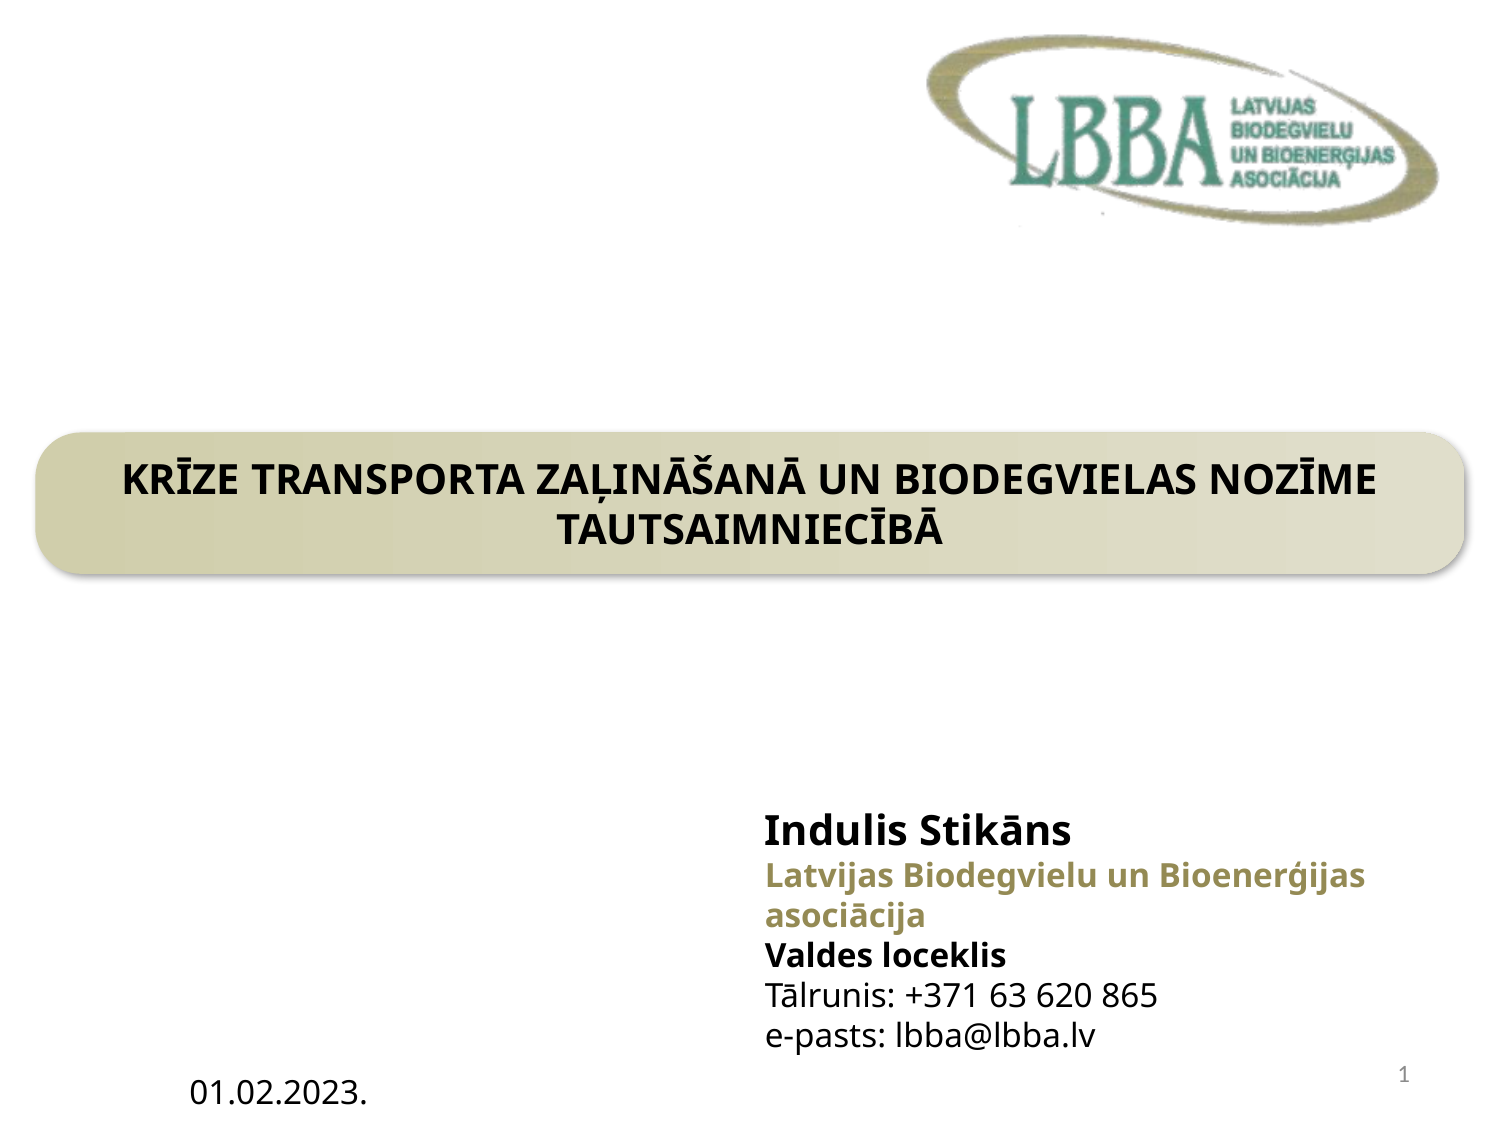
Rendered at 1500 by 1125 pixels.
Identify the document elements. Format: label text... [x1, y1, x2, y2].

picture [868, 21, 1500, 256]
text_box Krīze transporta zaļināšanā un biodegvielas nozīme tautsaimniecībā [35, 432, 1465, 574]
slide_number 1 [1074, 1042, 1425, 1103]
text_box Indulis Stikāns Latvijas Biodegvielu un Bioenerģijas asociācija Valdes loceklis Tālrunis: +371 63 620 865 e-pasts: lbba@lbba.lv [750, 796, 1500, 1062]
text_box 01.02.2023. [41, 1064, 517, 1119]
